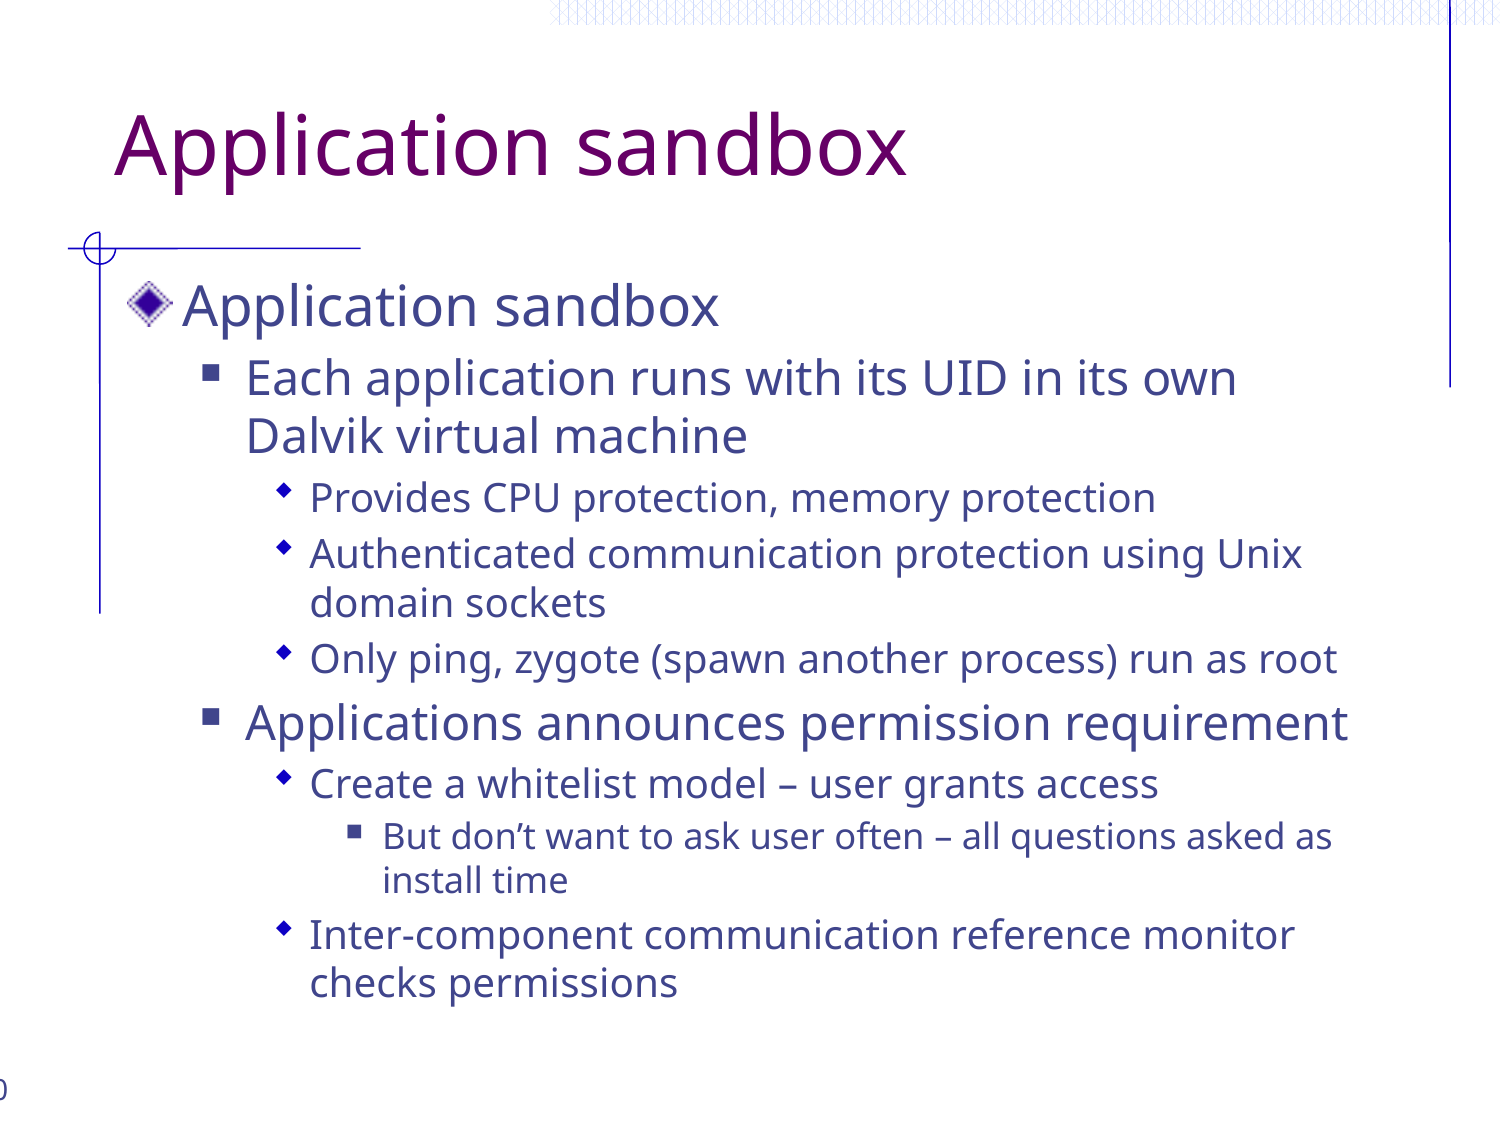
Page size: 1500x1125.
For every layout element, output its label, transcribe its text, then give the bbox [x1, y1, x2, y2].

list Application sandbox Each application runs with its UID in its own Dalvik virtual machine Provides CPU protection, memory protection Authenticated communication protection using Unix domain sockets Only ping, zygote (spawn another process) run as root Applications announces permission requirement Create a whitelist model – user grants access But don’t want to ask user often – all questions asked as install time Inter-component communication reference monitor checks permissions [112, 262, 1388, 1101]
title Application sandbox [99, 49, 1376, 201]
picture [127, 281, 173, 327]
